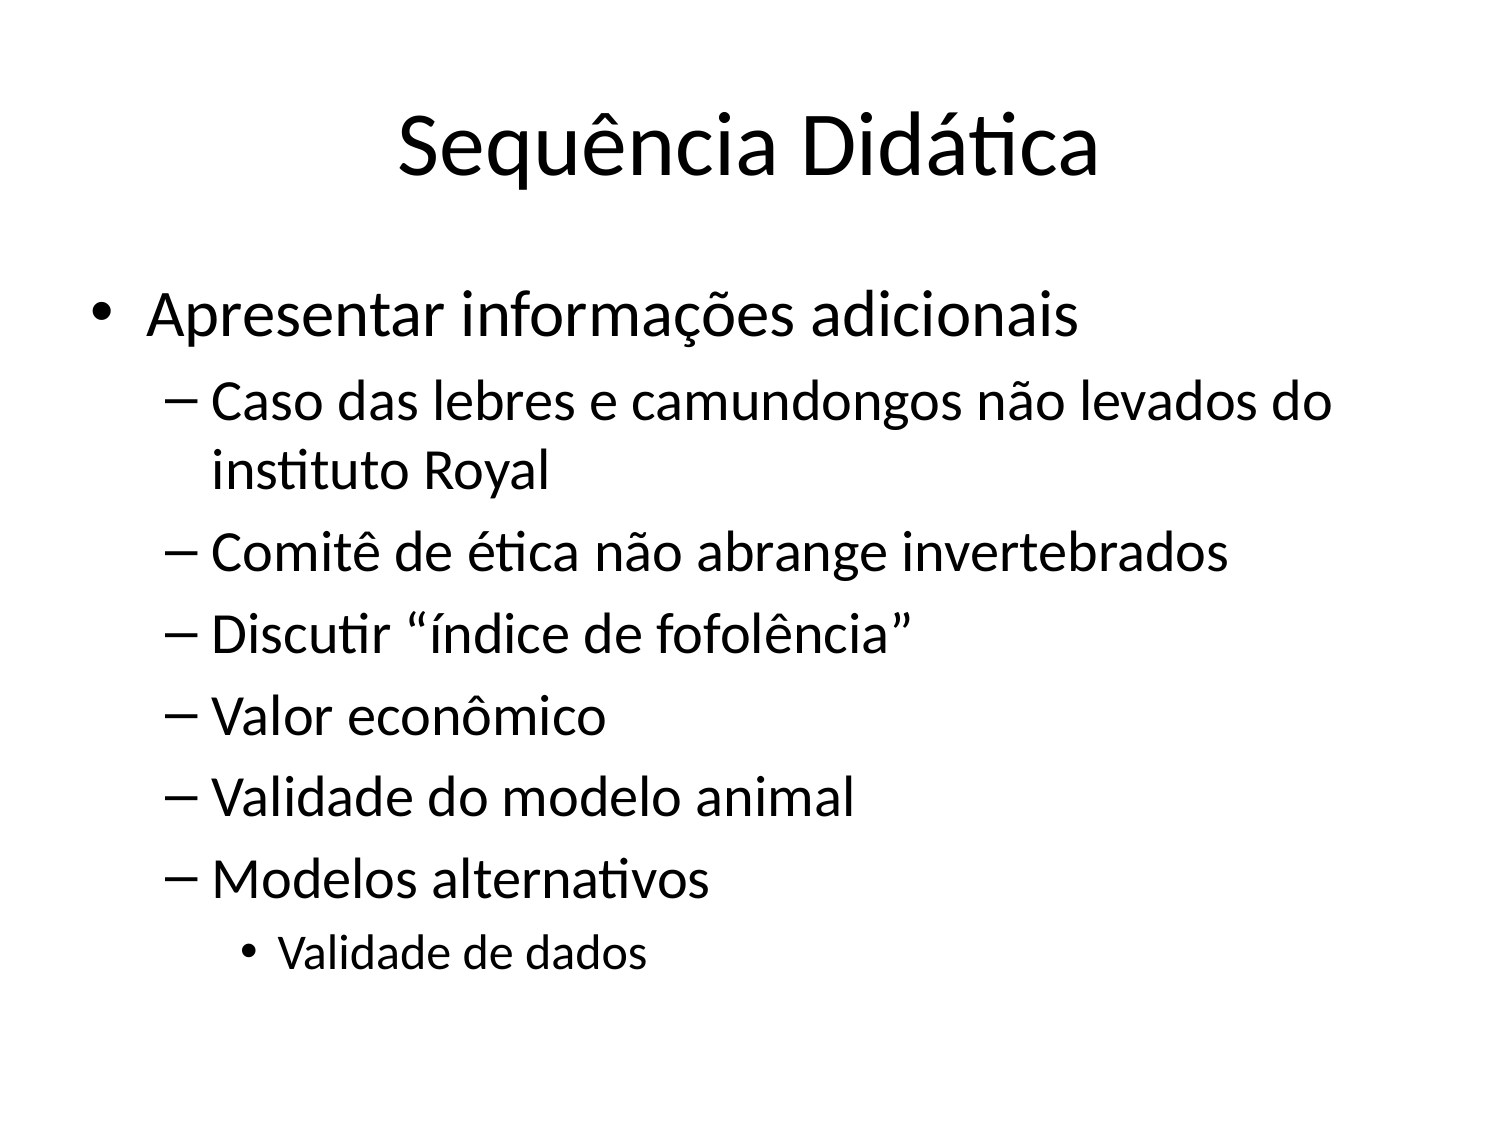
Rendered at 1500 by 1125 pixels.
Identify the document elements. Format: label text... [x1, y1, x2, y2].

list Apresentar informações adicionais Caso das lebres e camundongos não levados do instituto Royal Comitê de ética não abrange invertebrados Discutir “índice de fofolência” Valor econômico Validade do modelo animal Modelos alternativos Validade de dados [75, 262, 1425, 1005]
title Sequência Didática [75, 45, 1425, 233]
